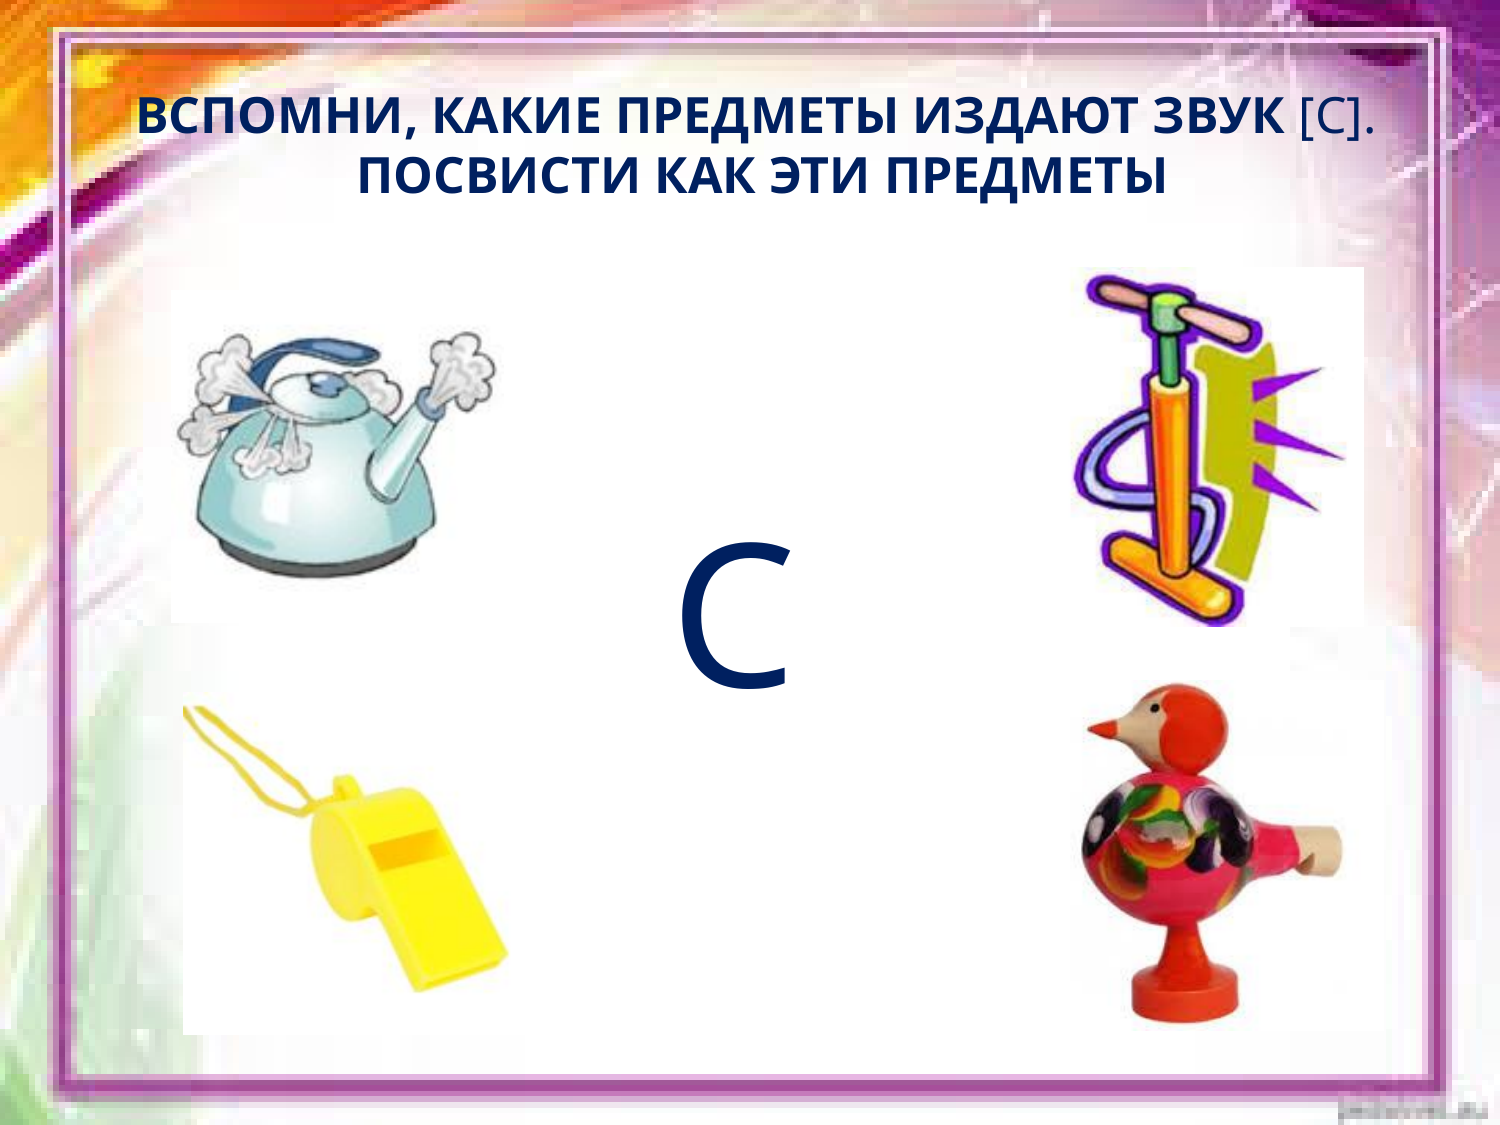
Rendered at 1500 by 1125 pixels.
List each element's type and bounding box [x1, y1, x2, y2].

picture [0, 0, 1500, 1125]
list [170, 290, 504, 624]
